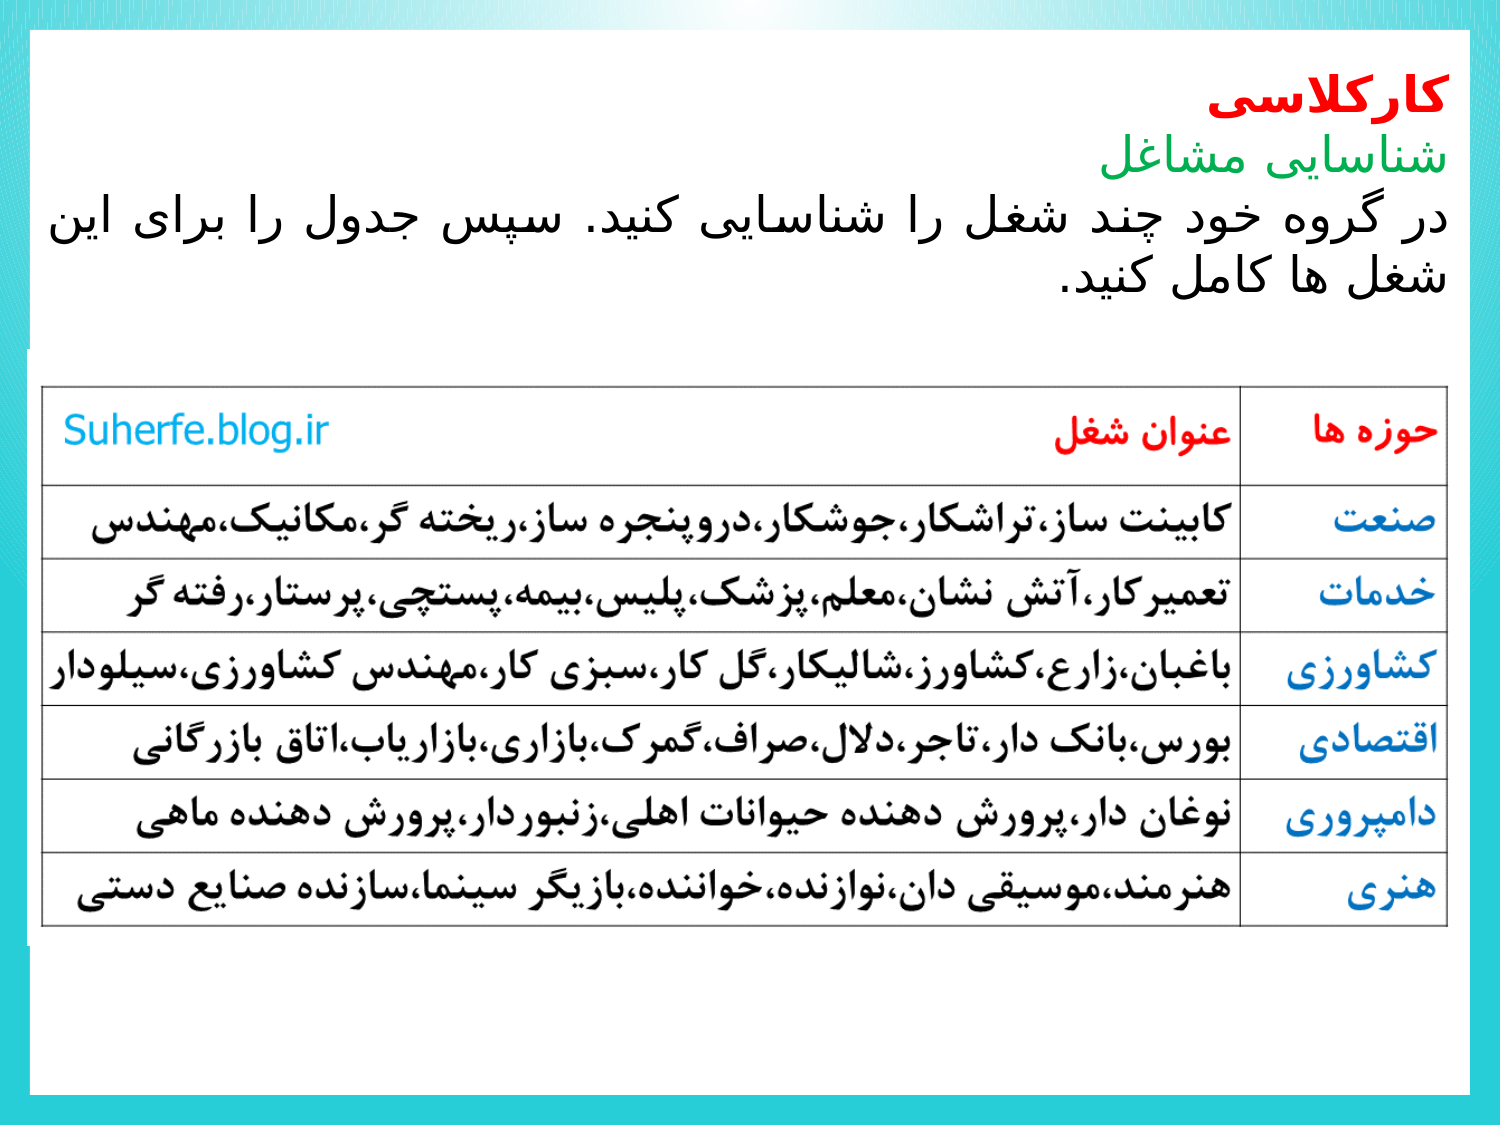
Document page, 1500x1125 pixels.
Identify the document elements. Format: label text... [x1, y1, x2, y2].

picture [26, 349, 1459, 946]
text_box کارکلاسی شناسایی مشاغل در گروه خود چند شغل را شناسایی کنید. سپس جدول را برای این شغل ها کامل کنید. جواب [29, 54, 1465, 420]
